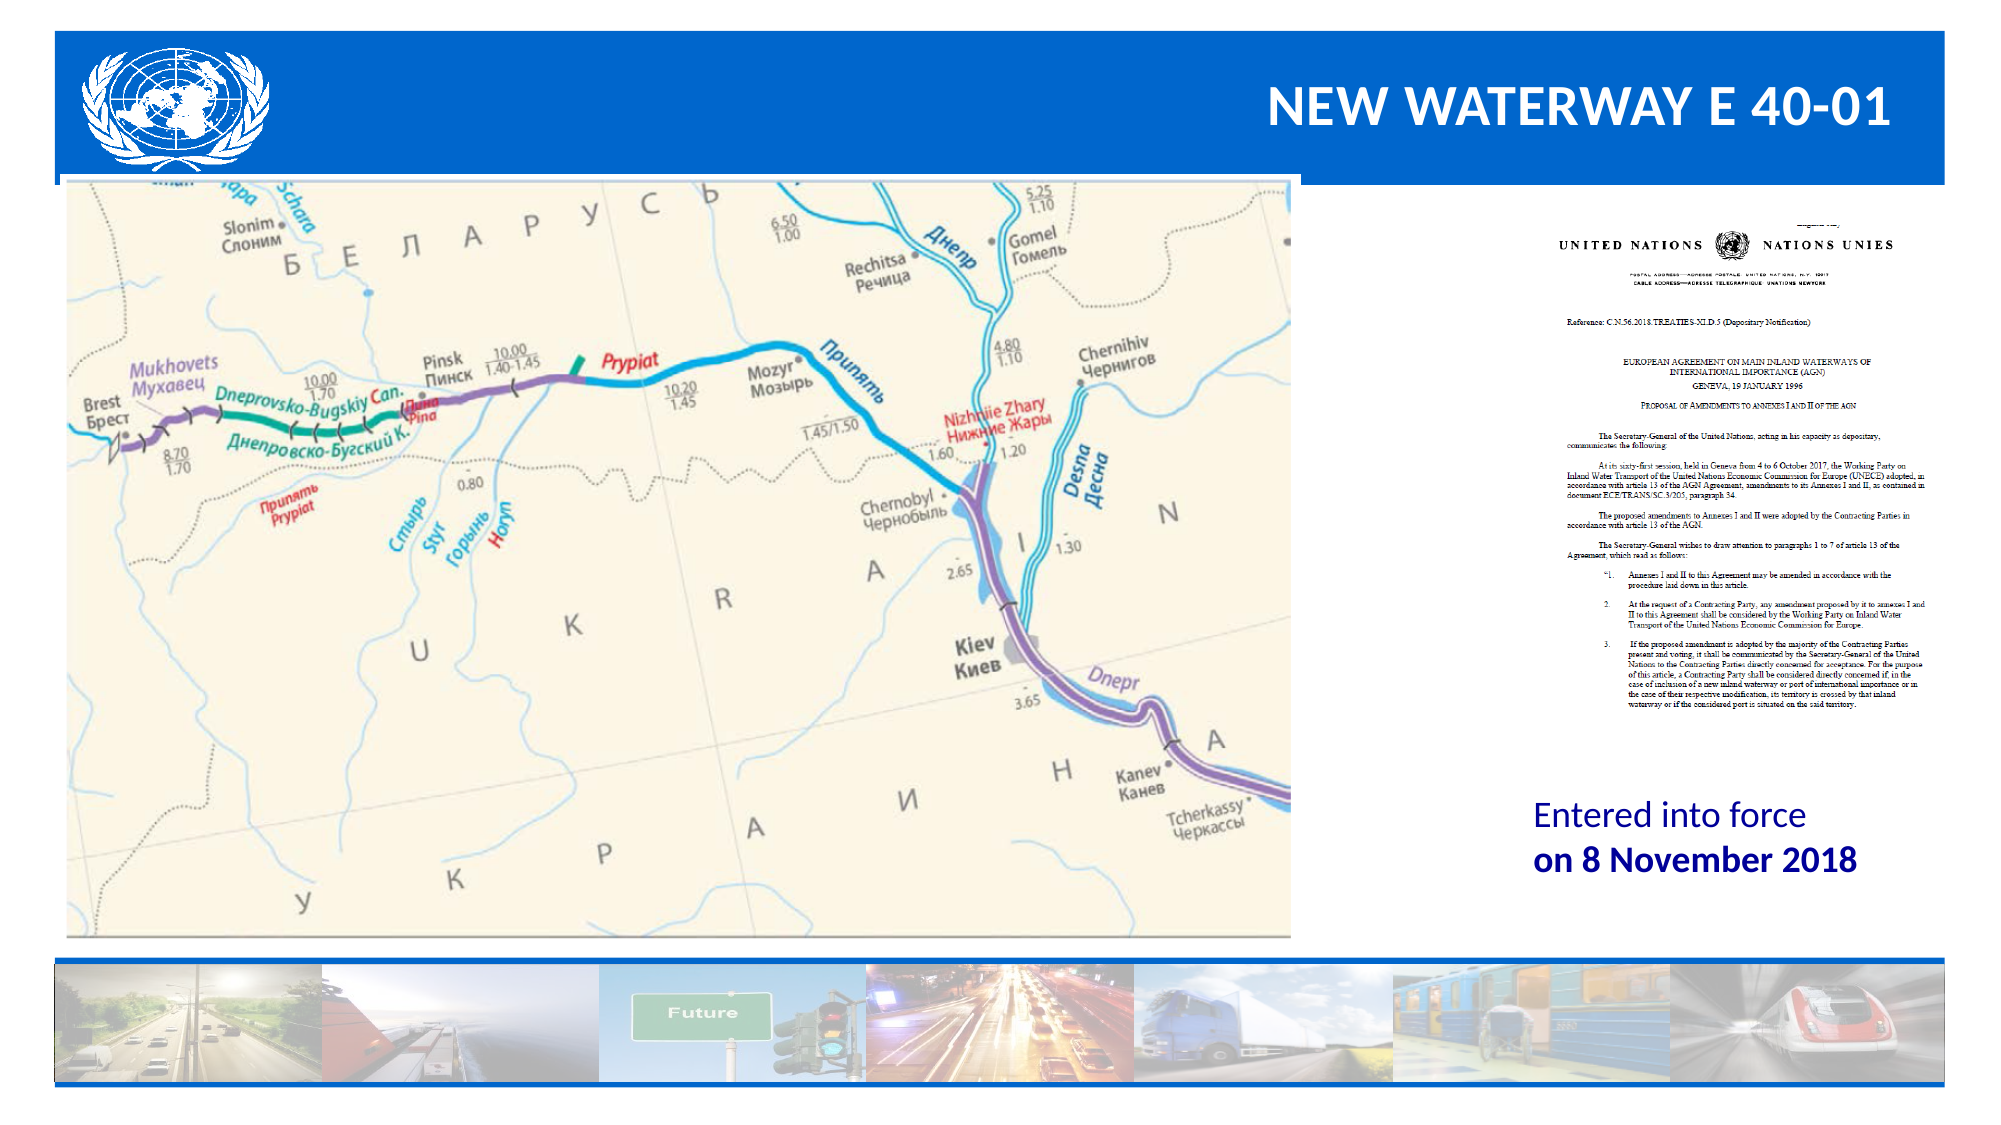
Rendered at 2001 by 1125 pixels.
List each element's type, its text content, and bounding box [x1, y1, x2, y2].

picture [60, 48, 1302, 945]
text_box New waterway E 40-01 [1153, 48, 1908, 145]
text_box Entered into force on 8 November 2018 [1518, 782, 1908, 887]
picture [1518, 225, 1956, 748]
